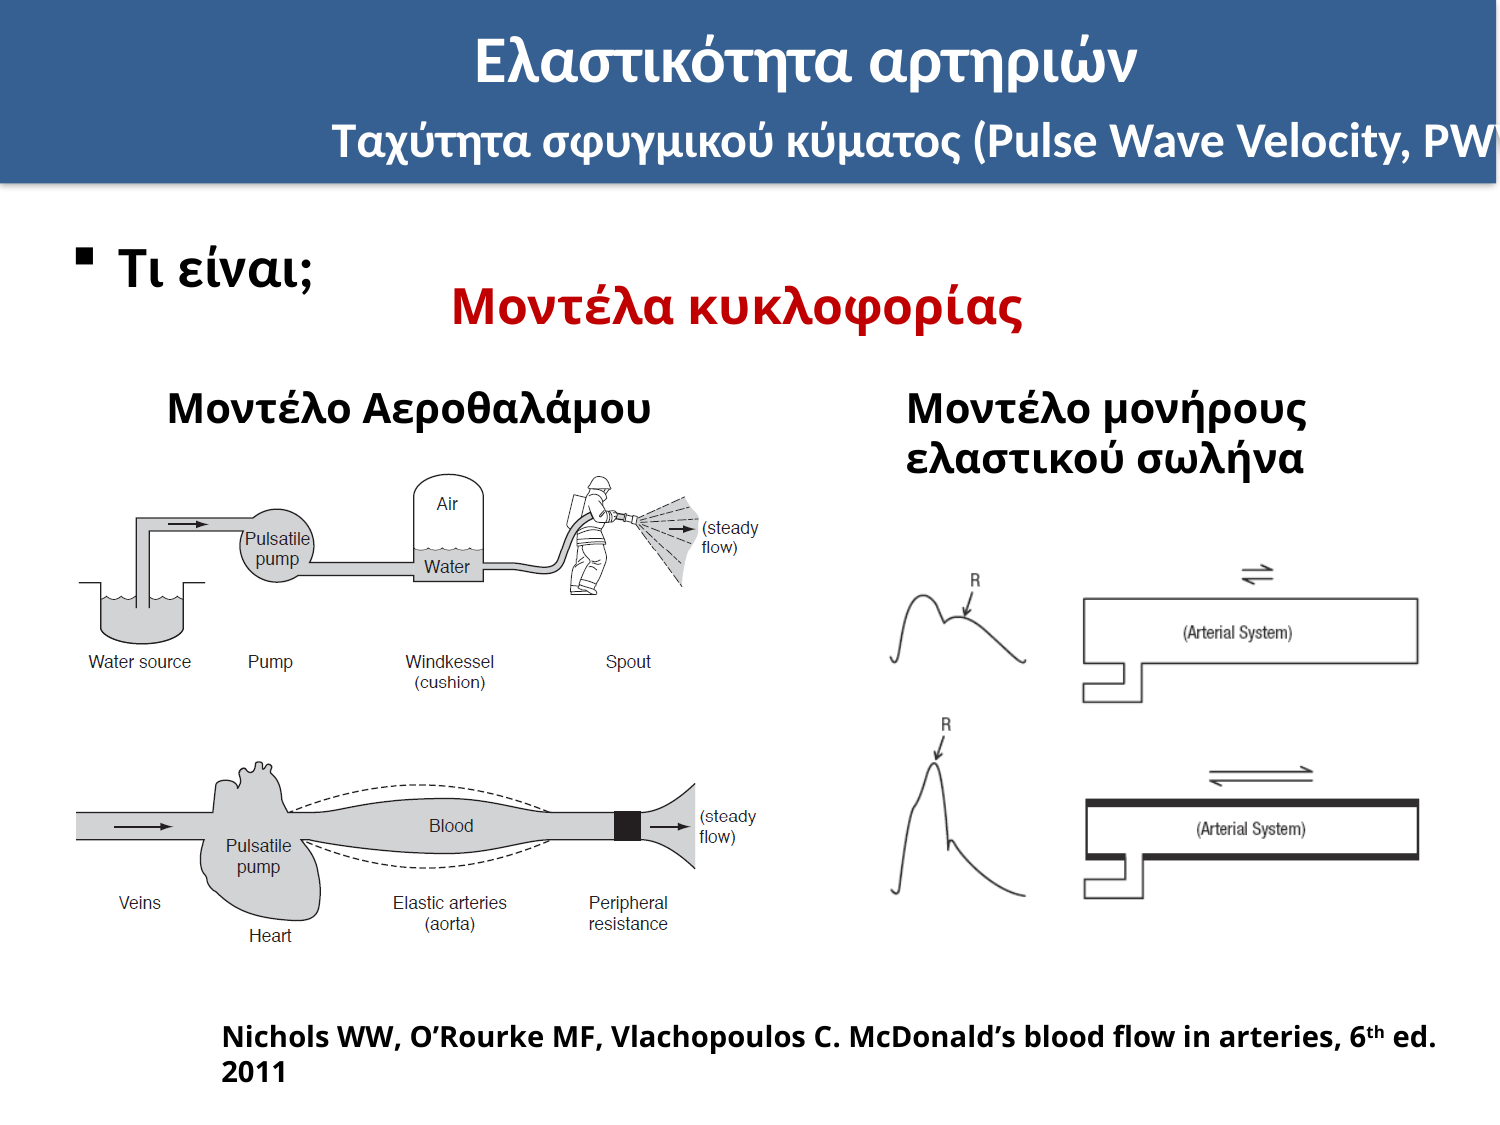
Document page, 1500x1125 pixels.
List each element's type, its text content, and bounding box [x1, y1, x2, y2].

text_box Τι είναι; [57, 151, 1400, 307]
picture [0, 415, 786, 952]
picture [844, 543, 1445, 925]
text_box Nichols WW, O’Rourke MF, Vlachopoulos C. McDonald’s blood flow in arteries, 6th ed. 2011 [206, 1010, 1500, 1096]
text_box Μοντέλο μονήρους ελαστικού σωλήνα [890, 374, 1445, 489]
text_box Μοντέλο Αεροθαλάμου [151, 374, 667, 414]
text_box Μοντέλα κυκλοφορίας [240, 240, 1233, 370]
text_box Ελαστικότητα αρτηριών Ταχύτητα σφυγμικού κύματος (Pulse Wave Velocity, PWV) [0, 0, 1497, 184]
